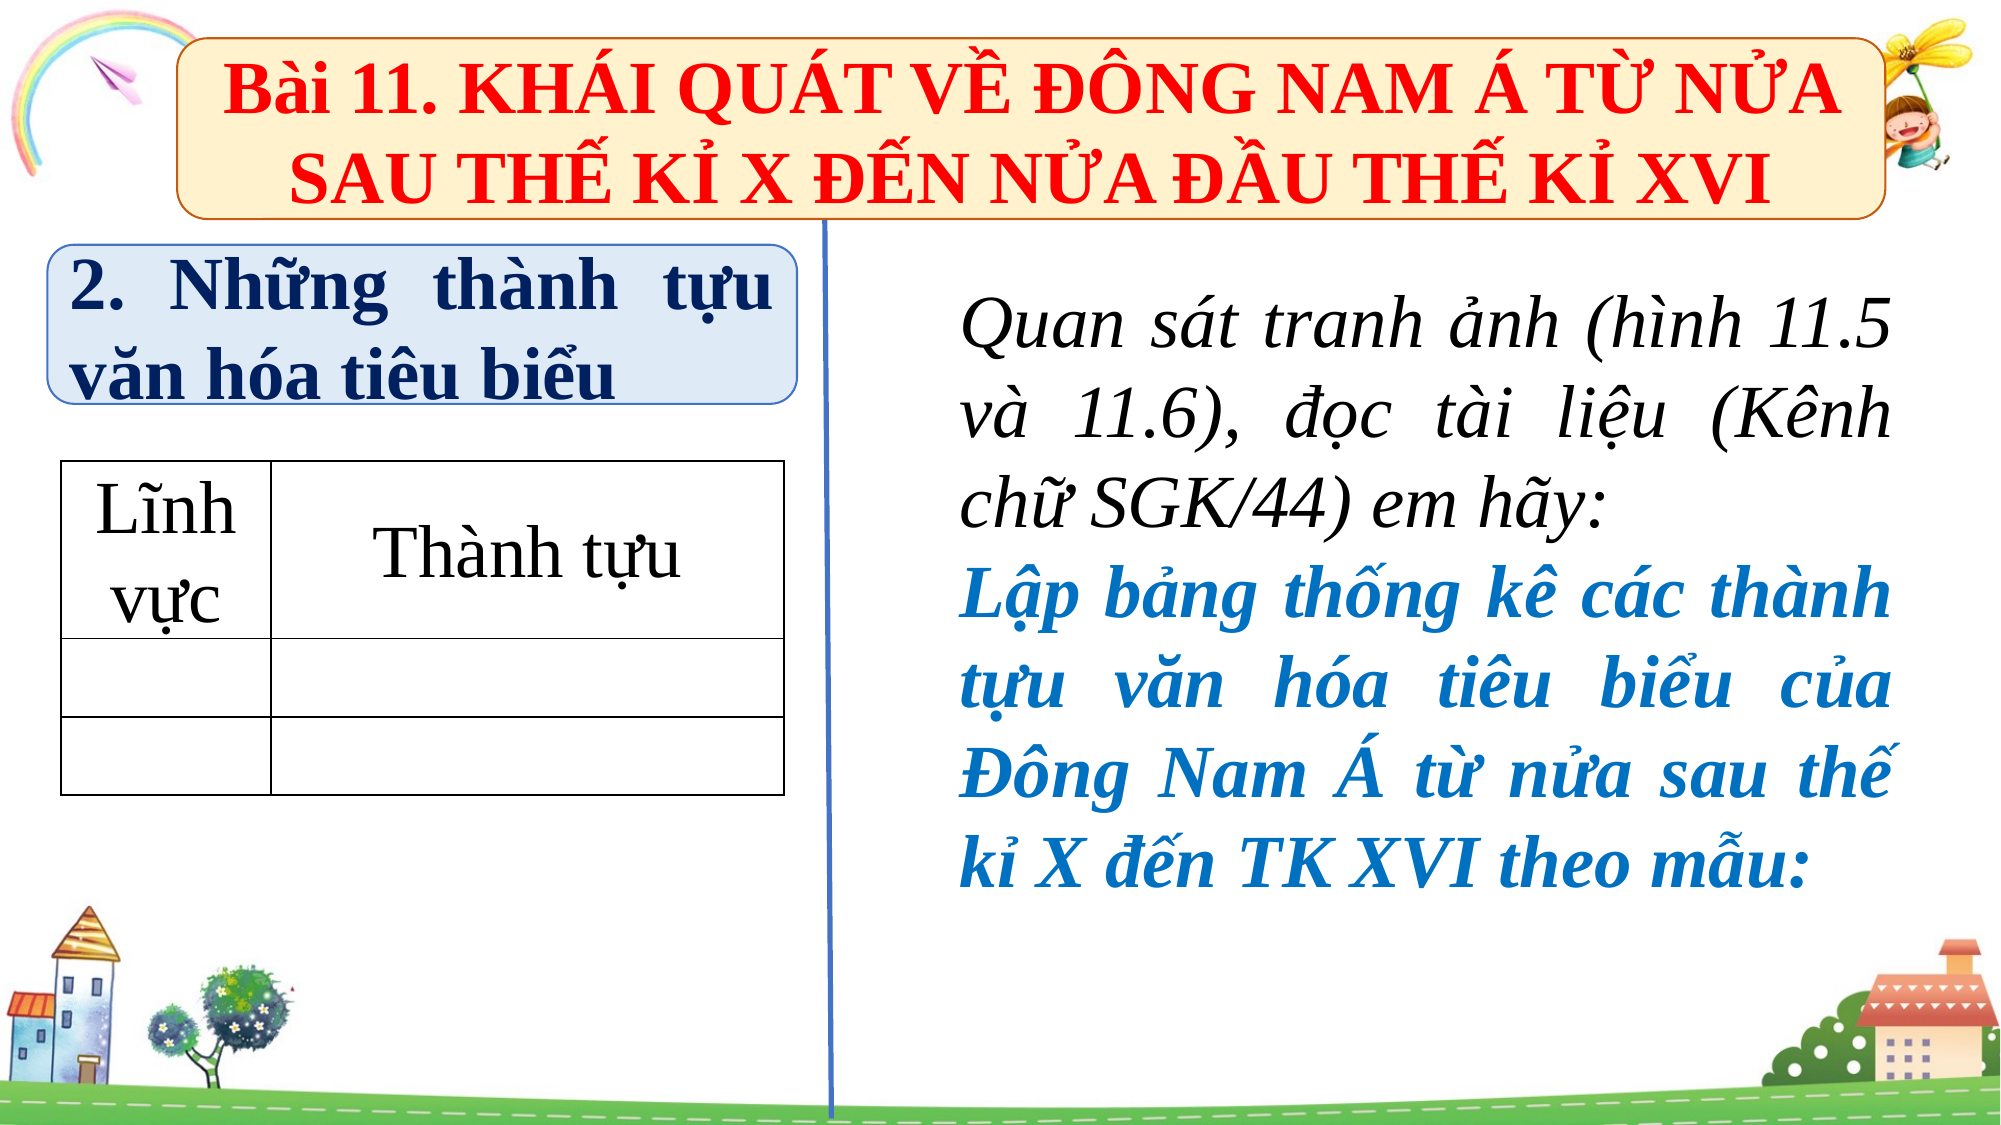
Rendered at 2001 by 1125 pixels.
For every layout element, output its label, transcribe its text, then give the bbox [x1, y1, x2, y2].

picture [0, 0, 2001, 1125]
table_header Thành tựu [272, 462, 783, 638]
table_cell [62, 639, 270, 716]
text_box Bài 11. KHÁI QUÁT VỀ ĐÔNG NAM Á TỪ NỬA SAU THẾ KỈ X ĐẾN NỬA ĐẦU THẾ KỈ XVI [176, 37, 1887, 221]
table_cell [62, 718, 270, 794]
table_header Lĩnh vực [62, 462, 270, 638]
text_box 2. Những thành tựu văn hóa tiêu biểu [46, 243, 799, 405]
table_cell [272, 639, 783, 716]
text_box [823, 99, 832, 1119]
text_box Quan sát tranh ảnh (hình 11.5 và 11.6), đọc tài liệu (Kênh chữ SGK/44) em hãy: Lập bảng thống kê các thành tựu văn hóa tiêu biểu của Đông Nam Á từ nửa sau thế kỉ X đến TK XVI theo mẫu: [944, 264, 1909, 910]
table_cell [272, 718, 783, 794]
